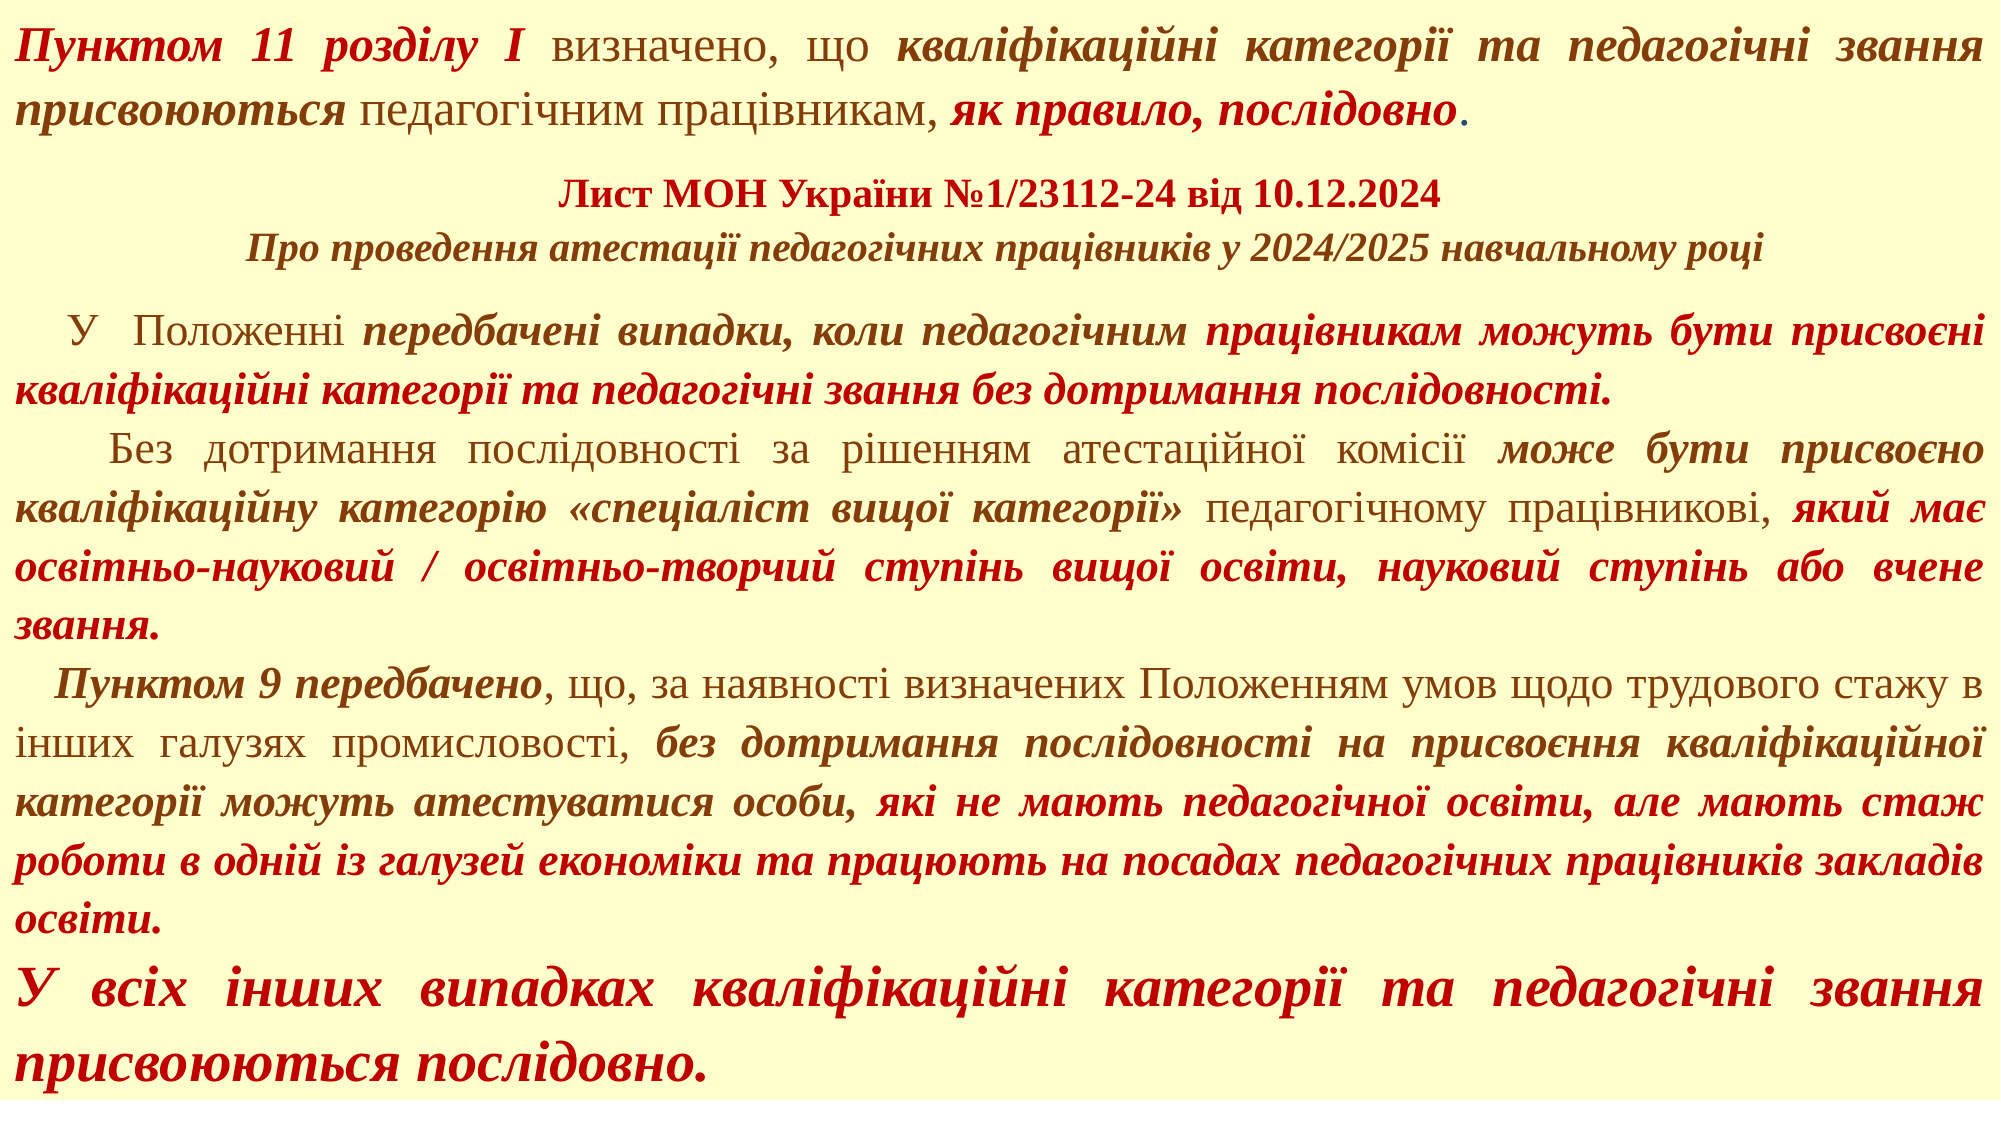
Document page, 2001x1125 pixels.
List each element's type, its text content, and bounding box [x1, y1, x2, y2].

text_box Пунктом 11 розділу І визначено, що кваліфікаційні категорії та педагогічні звання присвоюються педагогічним працівникам, як правило, послідовно. Лист МОН України №1/23112-24 від 10.12.2024 Про проведення атестації педагогічних працівників у 2024/2025 навчальному році У Положенні передбачені випадки, коли педагогічним працівникам можуть бути присвоєні кваліфікаційні категорії та педагогічні звання без дотримання послідовності. Без дотримання послідовності за рішенням атестаційної комісії може бути присвоєно кваліфікаційну категорію «спеціаліст вищої категорії» педагогічному працівникові, який має освітньо-науковий / освітньо-творчий ступінь вищої освіти, науковий ступінь або вчене звання. Пунктом 9 передбачено, що, за наявності визначених Положенням умов щодо трудового стажу в інших галузях промисловості, без дотримання послідовності на присвоєння кваліфікаційної категорії можуть атестуватися особи, які не мають педагогічної освіти, але мають стаж роботи в одній із галузей економіки та працюють на посадах педагогічних працівників закладів освіти. У всіх інших випадках кваліфікаційні категорії та педагогічні звання присвоюються послідовно. [0, 0, 2000, 1101]
